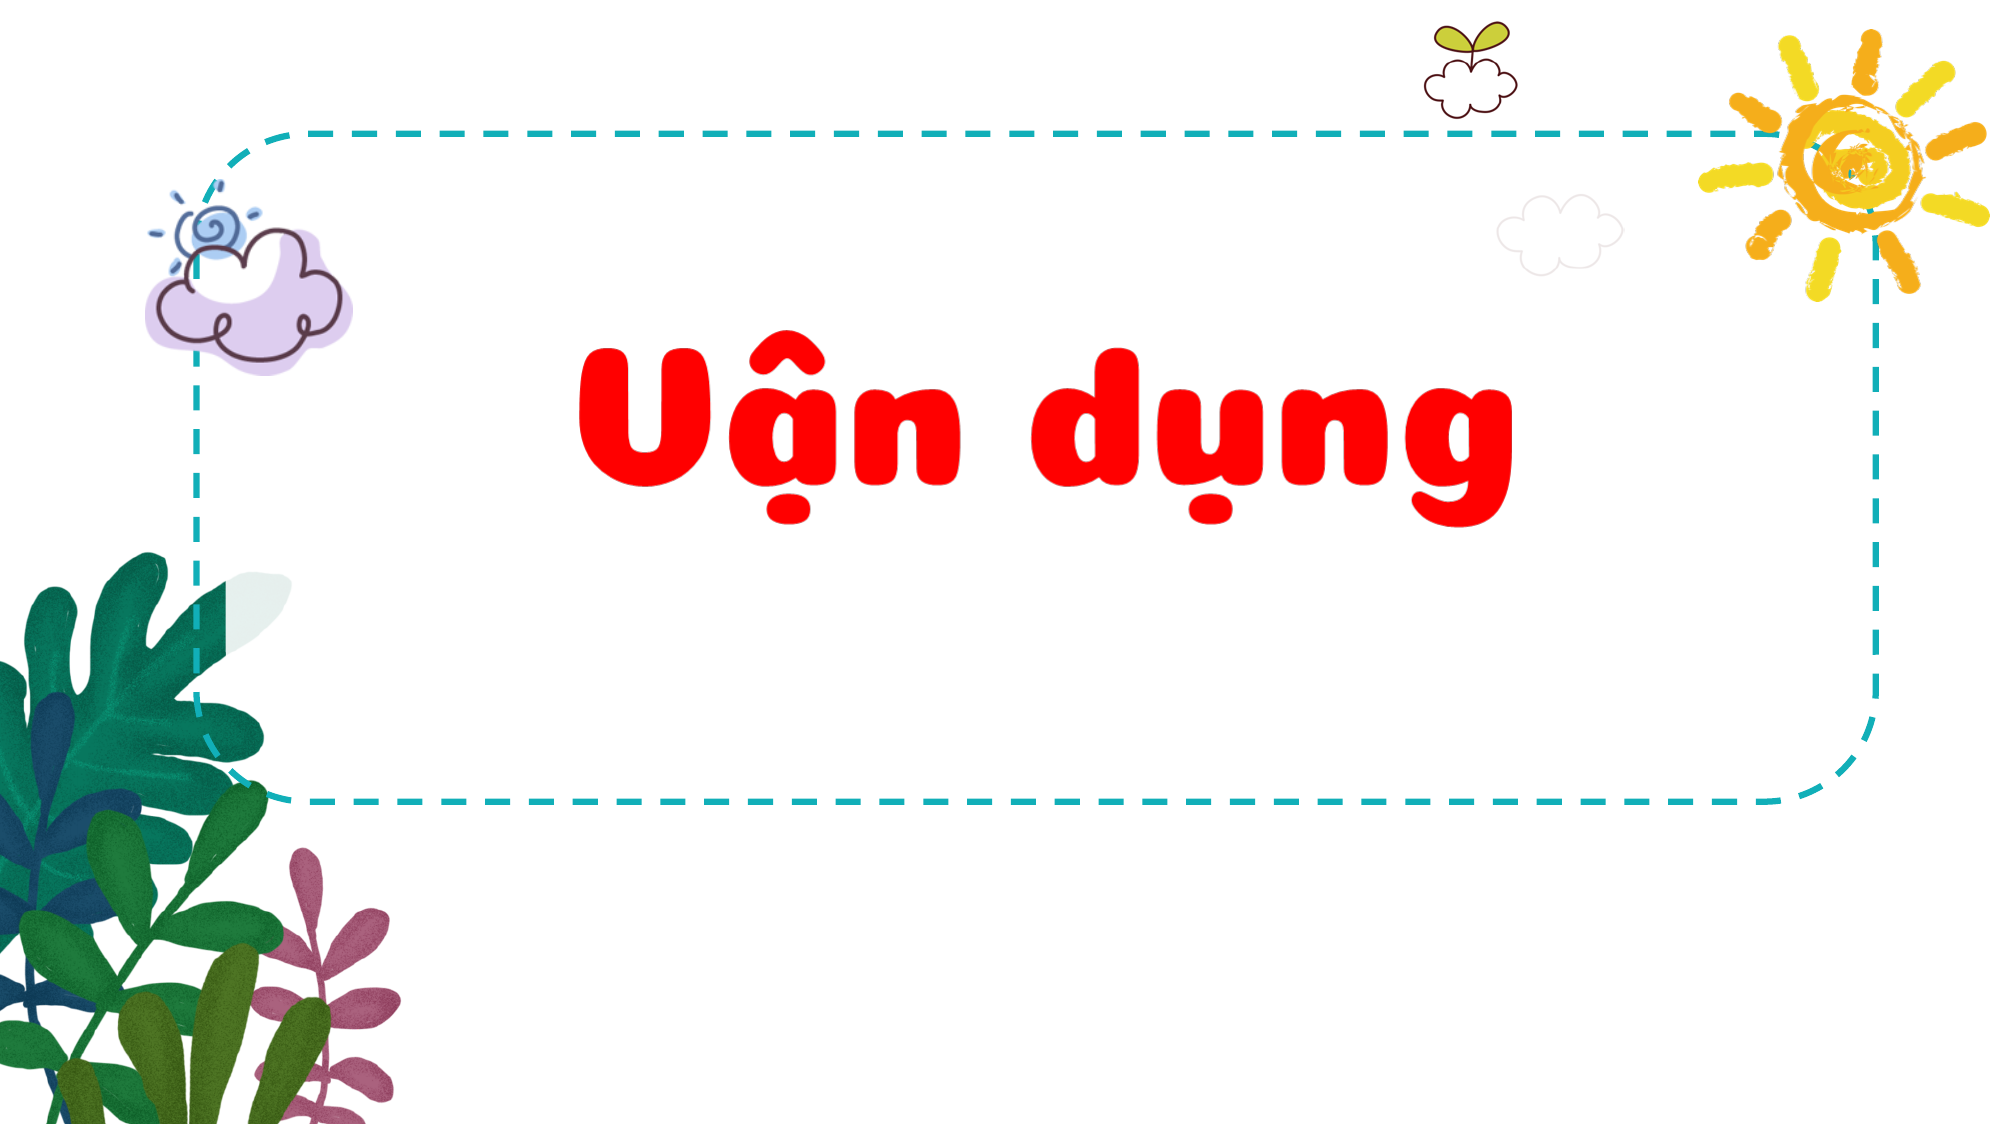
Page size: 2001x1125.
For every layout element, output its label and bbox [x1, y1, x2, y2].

picture [0, 510, 614, 1124]
picture [145, 179, 353, 376]
picture [450, 29, 1990, 666]
picture [1347, 10, 1625, 133]
text_box [196, 133, 1876, 802]
